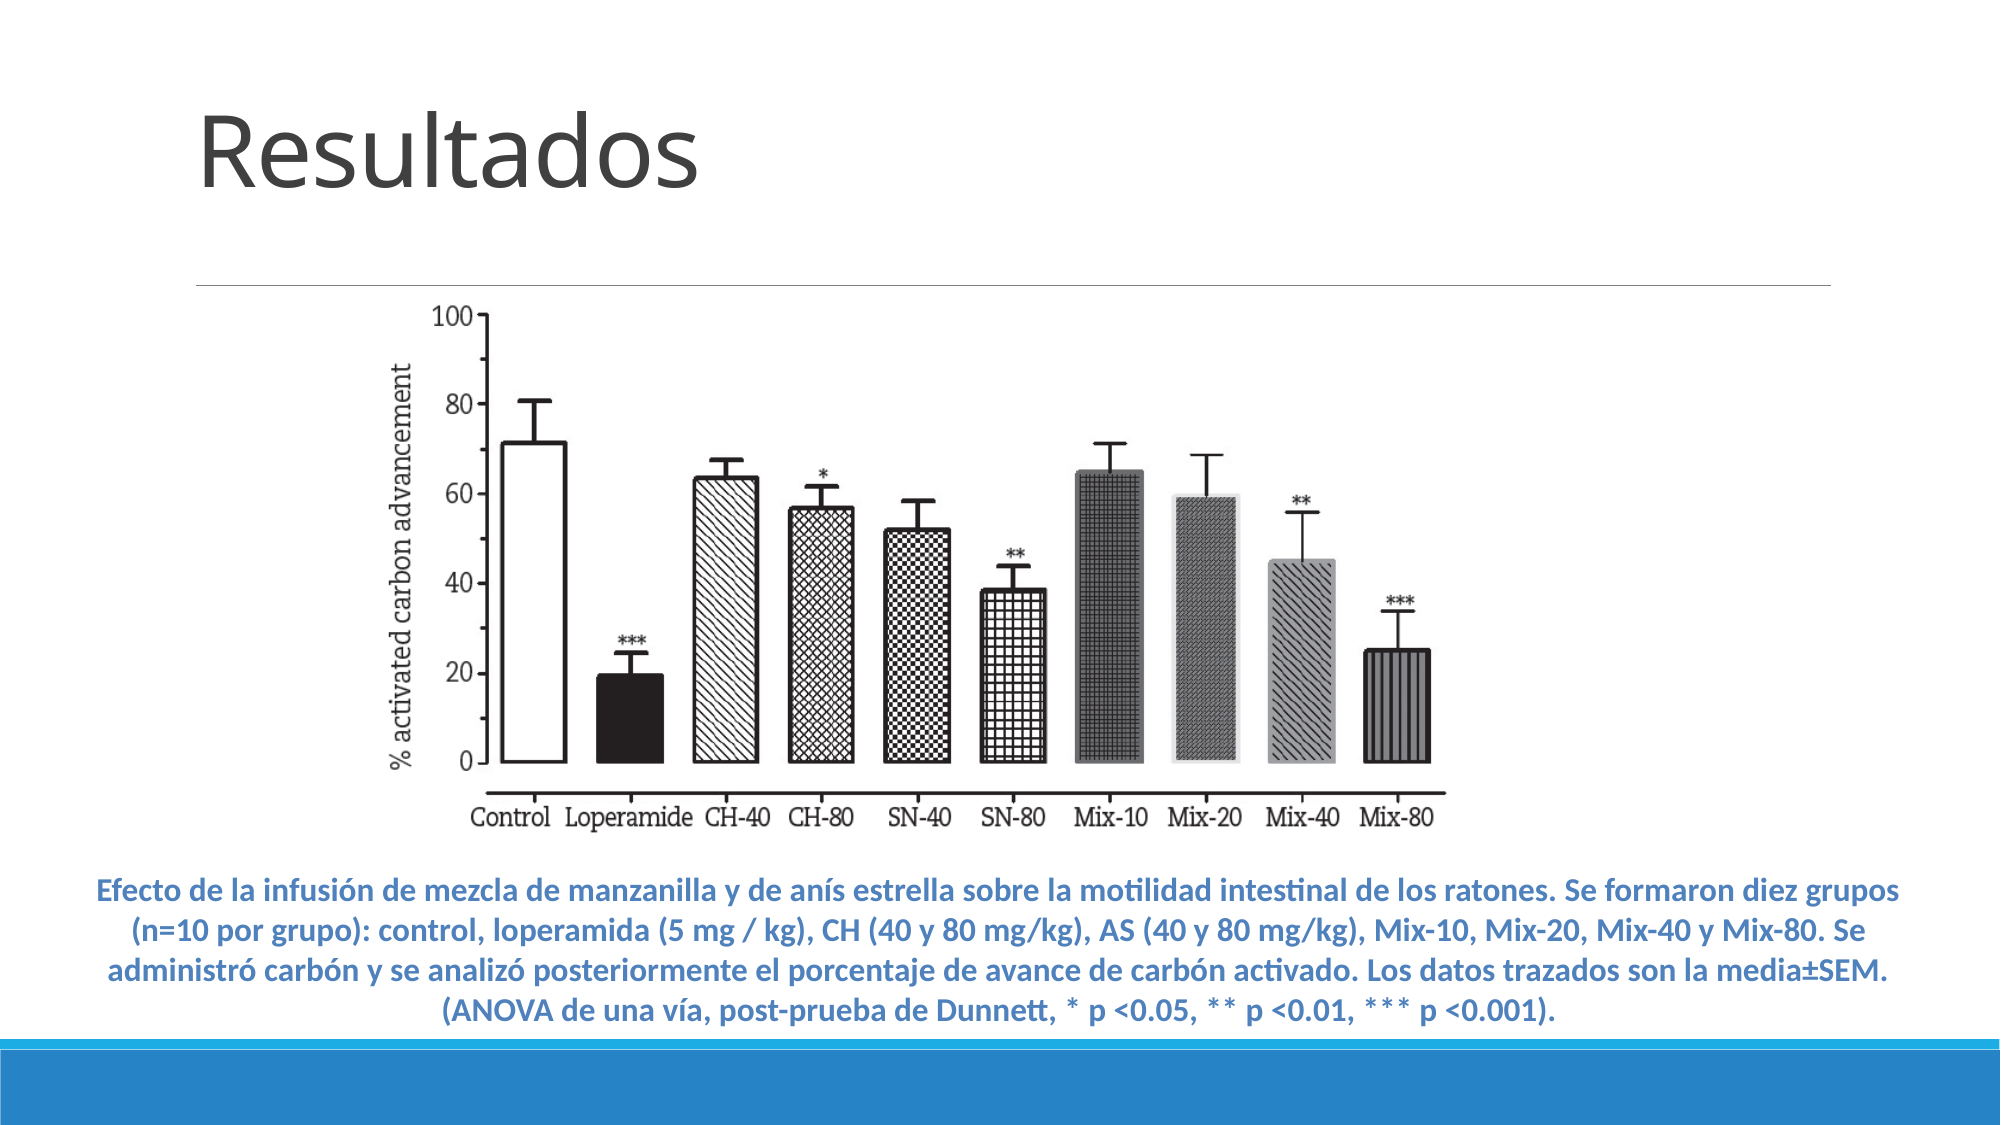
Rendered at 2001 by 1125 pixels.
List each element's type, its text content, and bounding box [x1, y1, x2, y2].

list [367, 292, 1461, 841]
text_box Efecto de la infusión de mezcla de manzanilla y de anís estrella sobre la motilidad intestinal de los ratones. Se formaron diez grupos (n=10 por grupo): control, loperamida (5 mg / kg), CH (40 y 80 mg/kg), AS (40 y 80 mg/kg), Mix-10, Mix-20, Mix-40 y Mix-80. Se administró carbón y se analizó posteriormente el porcentaje de avance de carbón activado. Los datos trazados son la media±SEM.(ANOVA de una vía, post-prueba de Dunnett, * p <0.05, ** p <0.01, *** p <0.001). [58, 860, 1941, 1036]
title Resultados [179, 47, 1830, 216]
